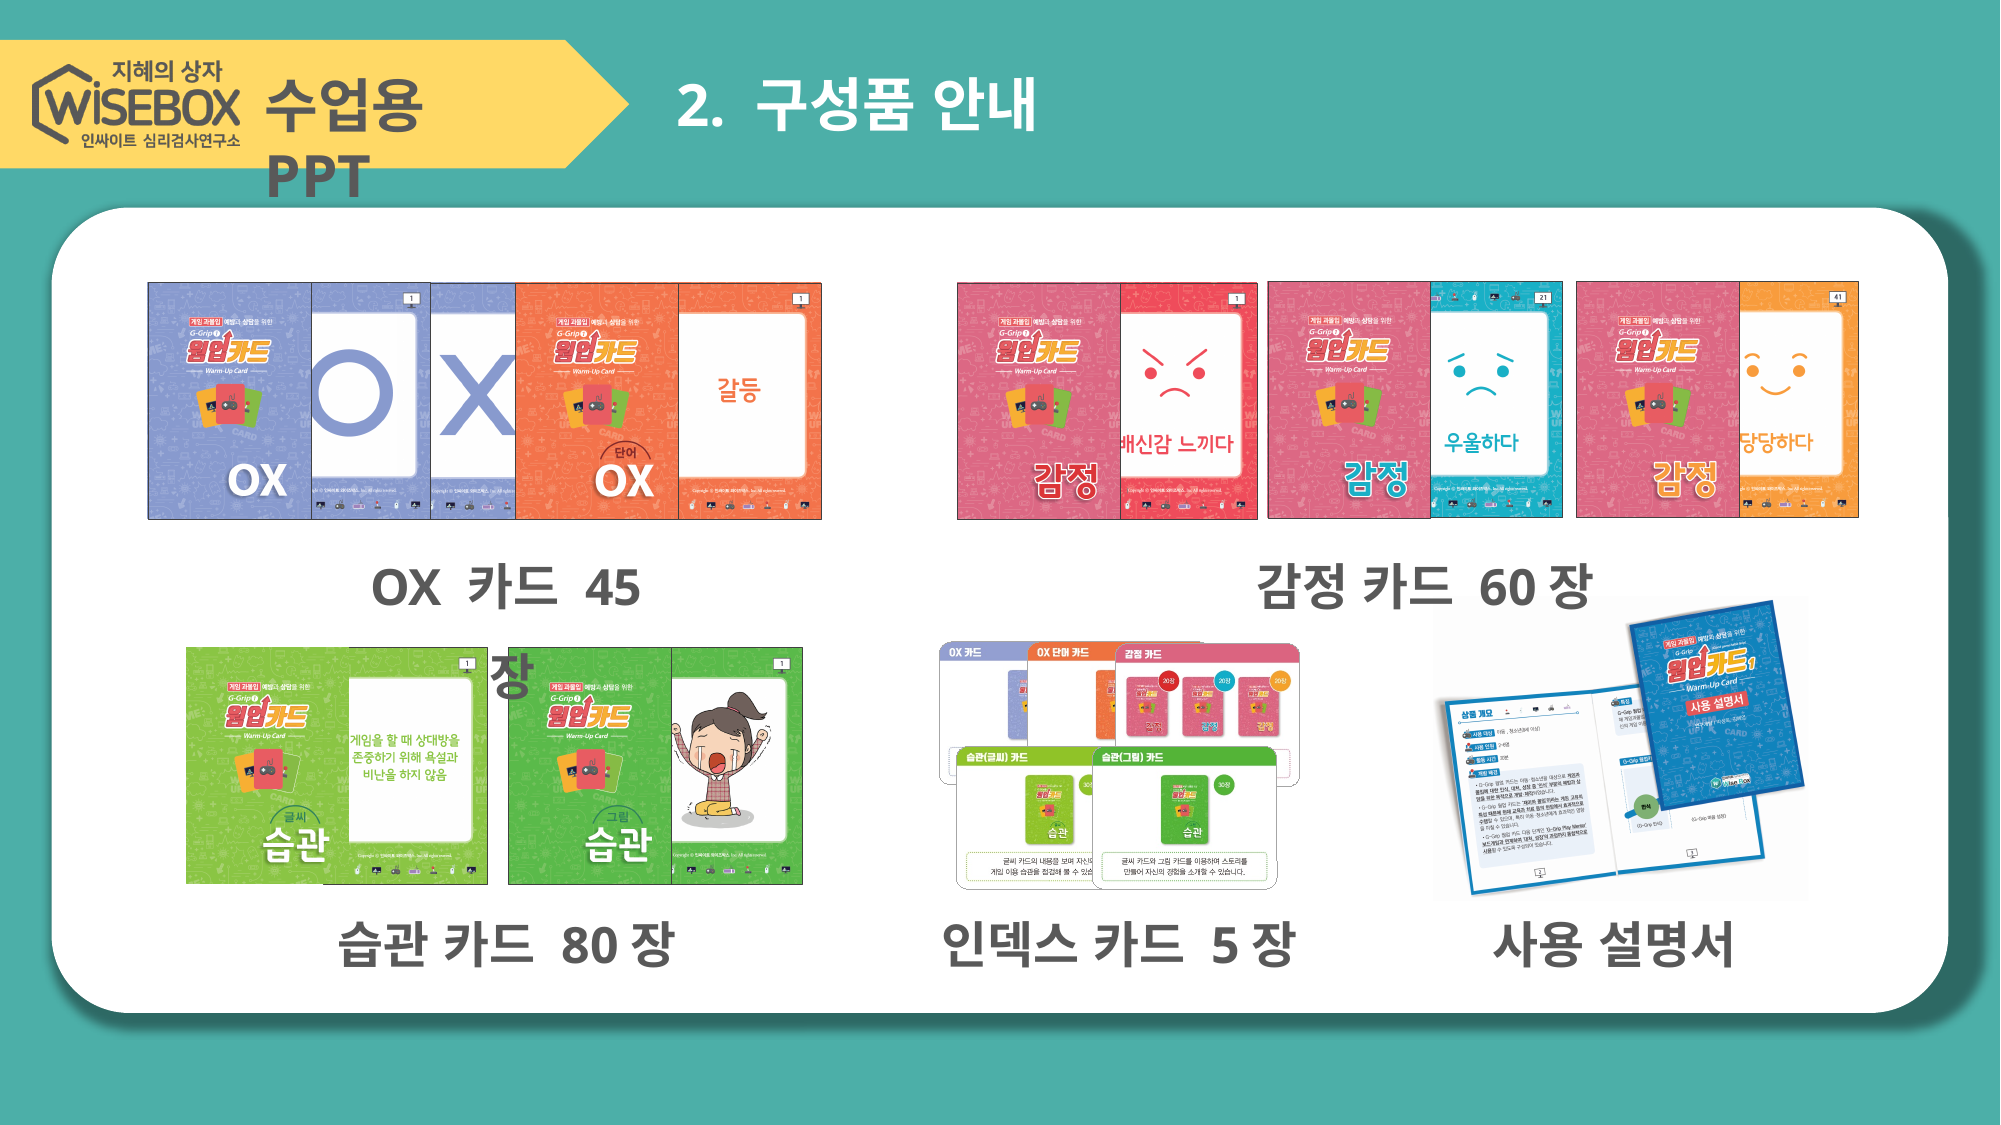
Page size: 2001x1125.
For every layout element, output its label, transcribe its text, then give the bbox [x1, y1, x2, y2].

picture [1433, 596, 1809, 901]
text_box 사용 설명서 [1441, 901, 1788, 981]
picture [957, 282, 1257, 520]
text_box [50, 206, 1950, 1015]
text_box OX 카드 45장 [339, 519, 685, 714]
picture [508, 647, 802, 884]
picture [1576, 281, 1859, 518]
text_box 습관 카드 80장 [298, 875, 716, 981]
picture [147, 282, 821, 520]
picture [1267, 281, 1563, 518]
text_box 2. 구성품 안내 [661, 60, 1075, 146]
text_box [938, 641, 1300, 890]
text_box [0, 0, 2000, 1125]
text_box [0, 39, 630, 169]
text_box 인덱스 카드 5장 [894, 875, 1345, 981]
picture [186, 647, 487, 884]
text_box 감정 카드 60장 [1208, 518, 1643, 624]
